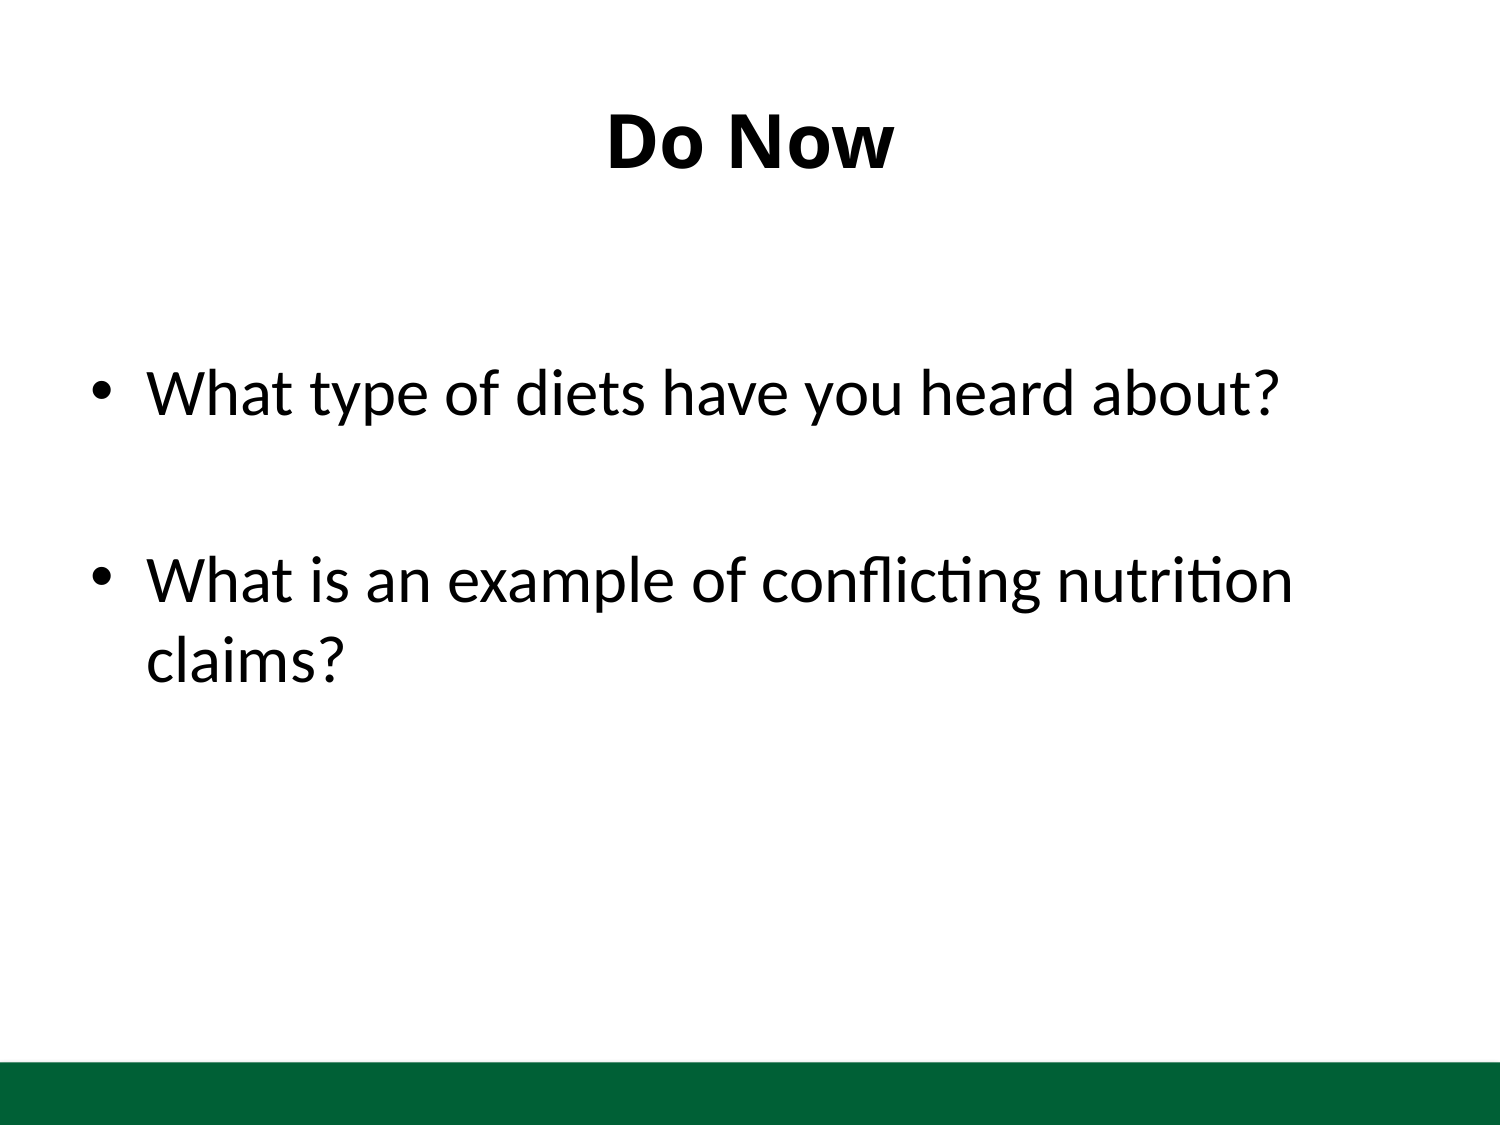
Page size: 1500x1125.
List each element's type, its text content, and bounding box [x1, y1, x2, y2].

title Do Now [75, 45, 1425, 233]
list What type of diets have you heard about? What is an example of conflicting nutrition claims? [75, 341, 1425, 675]
